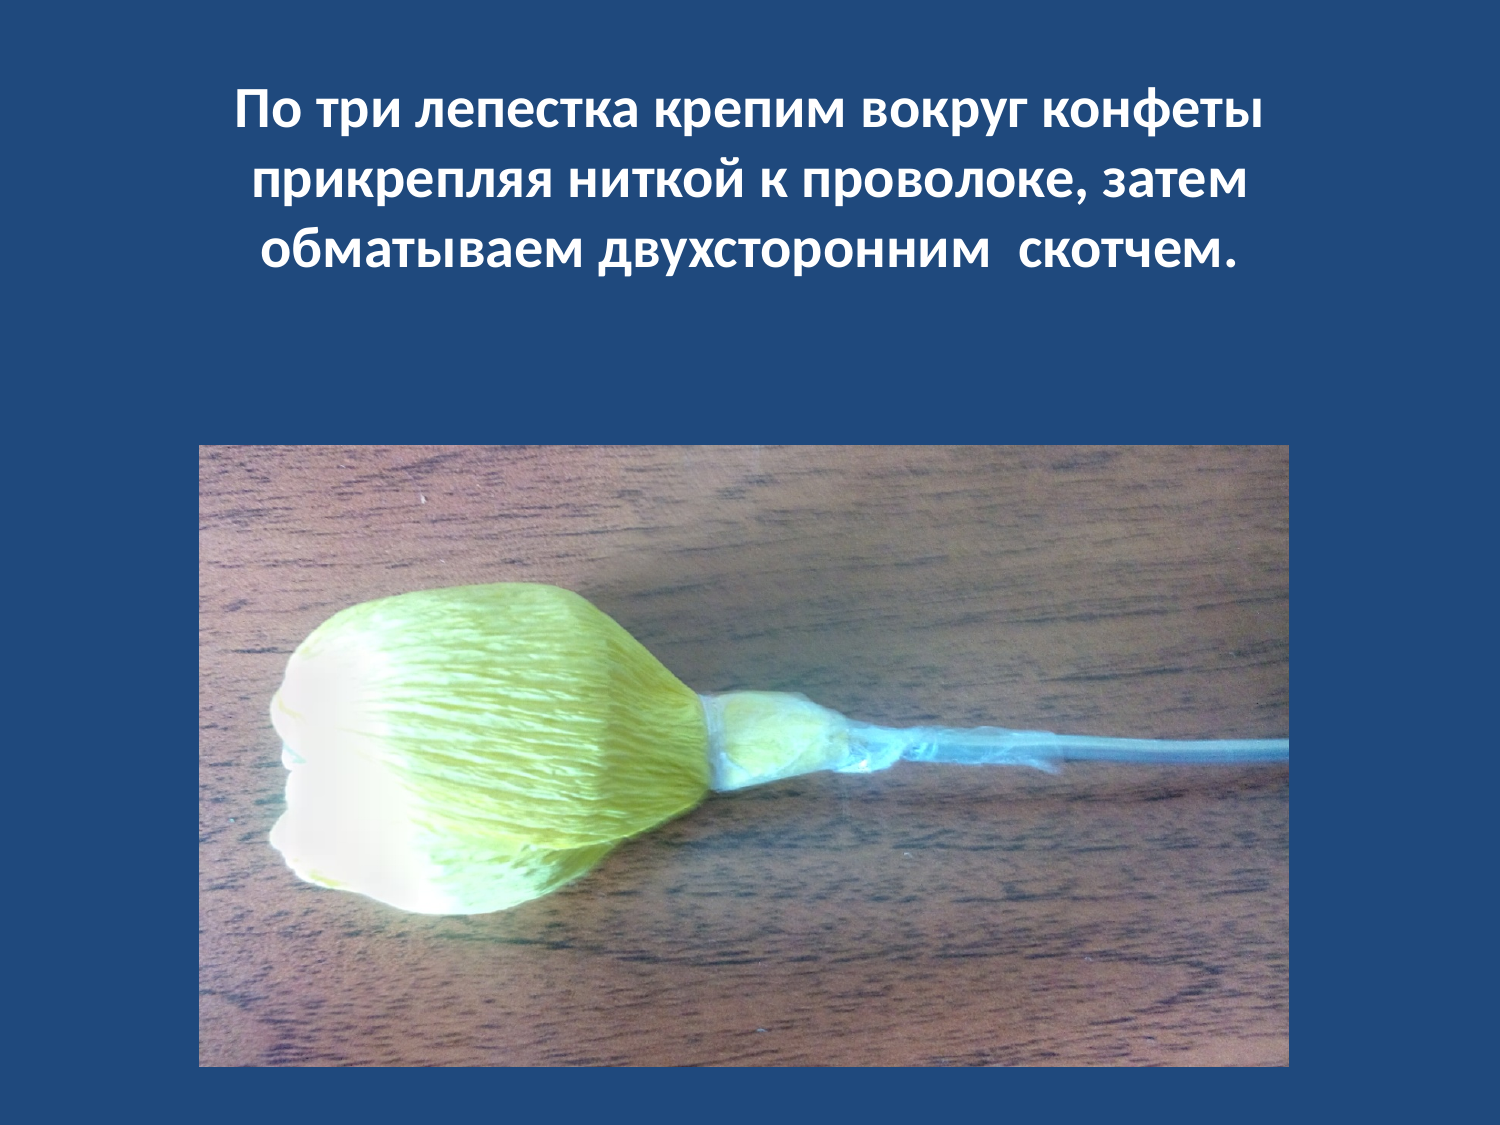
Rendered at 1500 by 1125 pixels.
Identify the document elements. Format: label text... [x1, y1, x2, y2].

picture [198, 445, 1290, 1067]
title По три лепестка крепим вокруг конфеты прикрепляя ниткой к проволоке, затем обматываем двухсторонним скотчем. [75, 45, 1425, 233]
